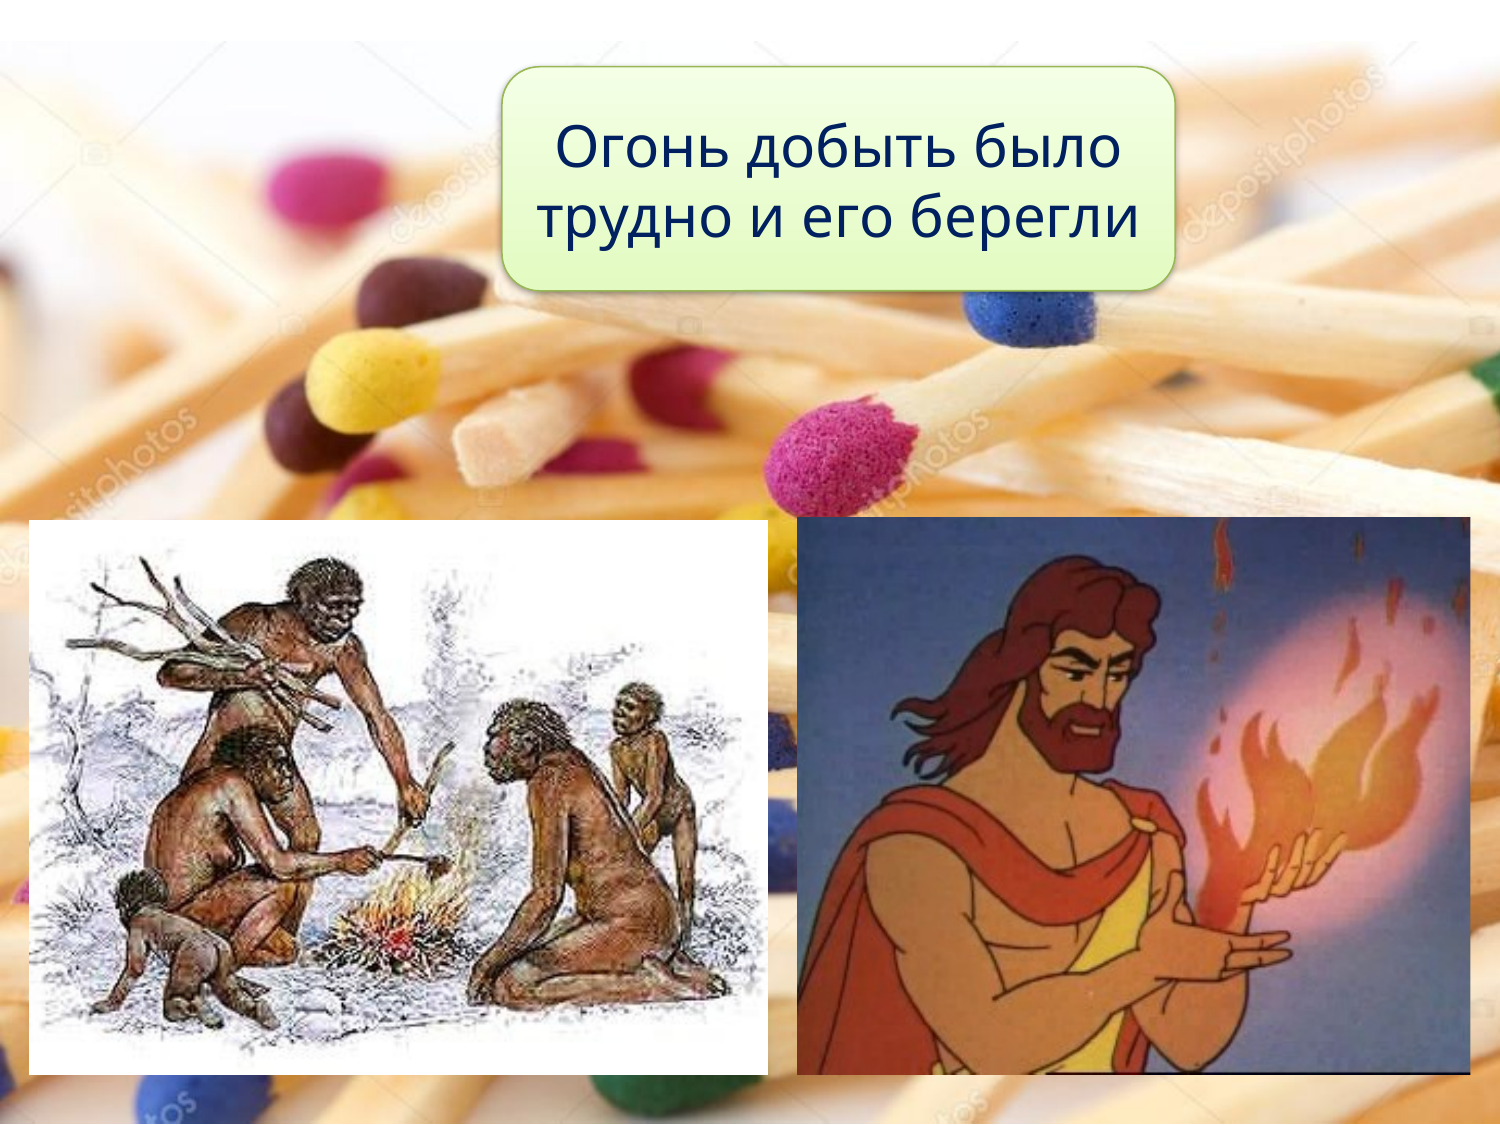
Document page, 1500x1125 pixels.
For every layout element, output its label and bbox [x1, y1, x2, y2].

picture [29, 520, 768, 1075]
picture [796, 517, 1471, 1075]
list [0, 41, 1500, 1124]
